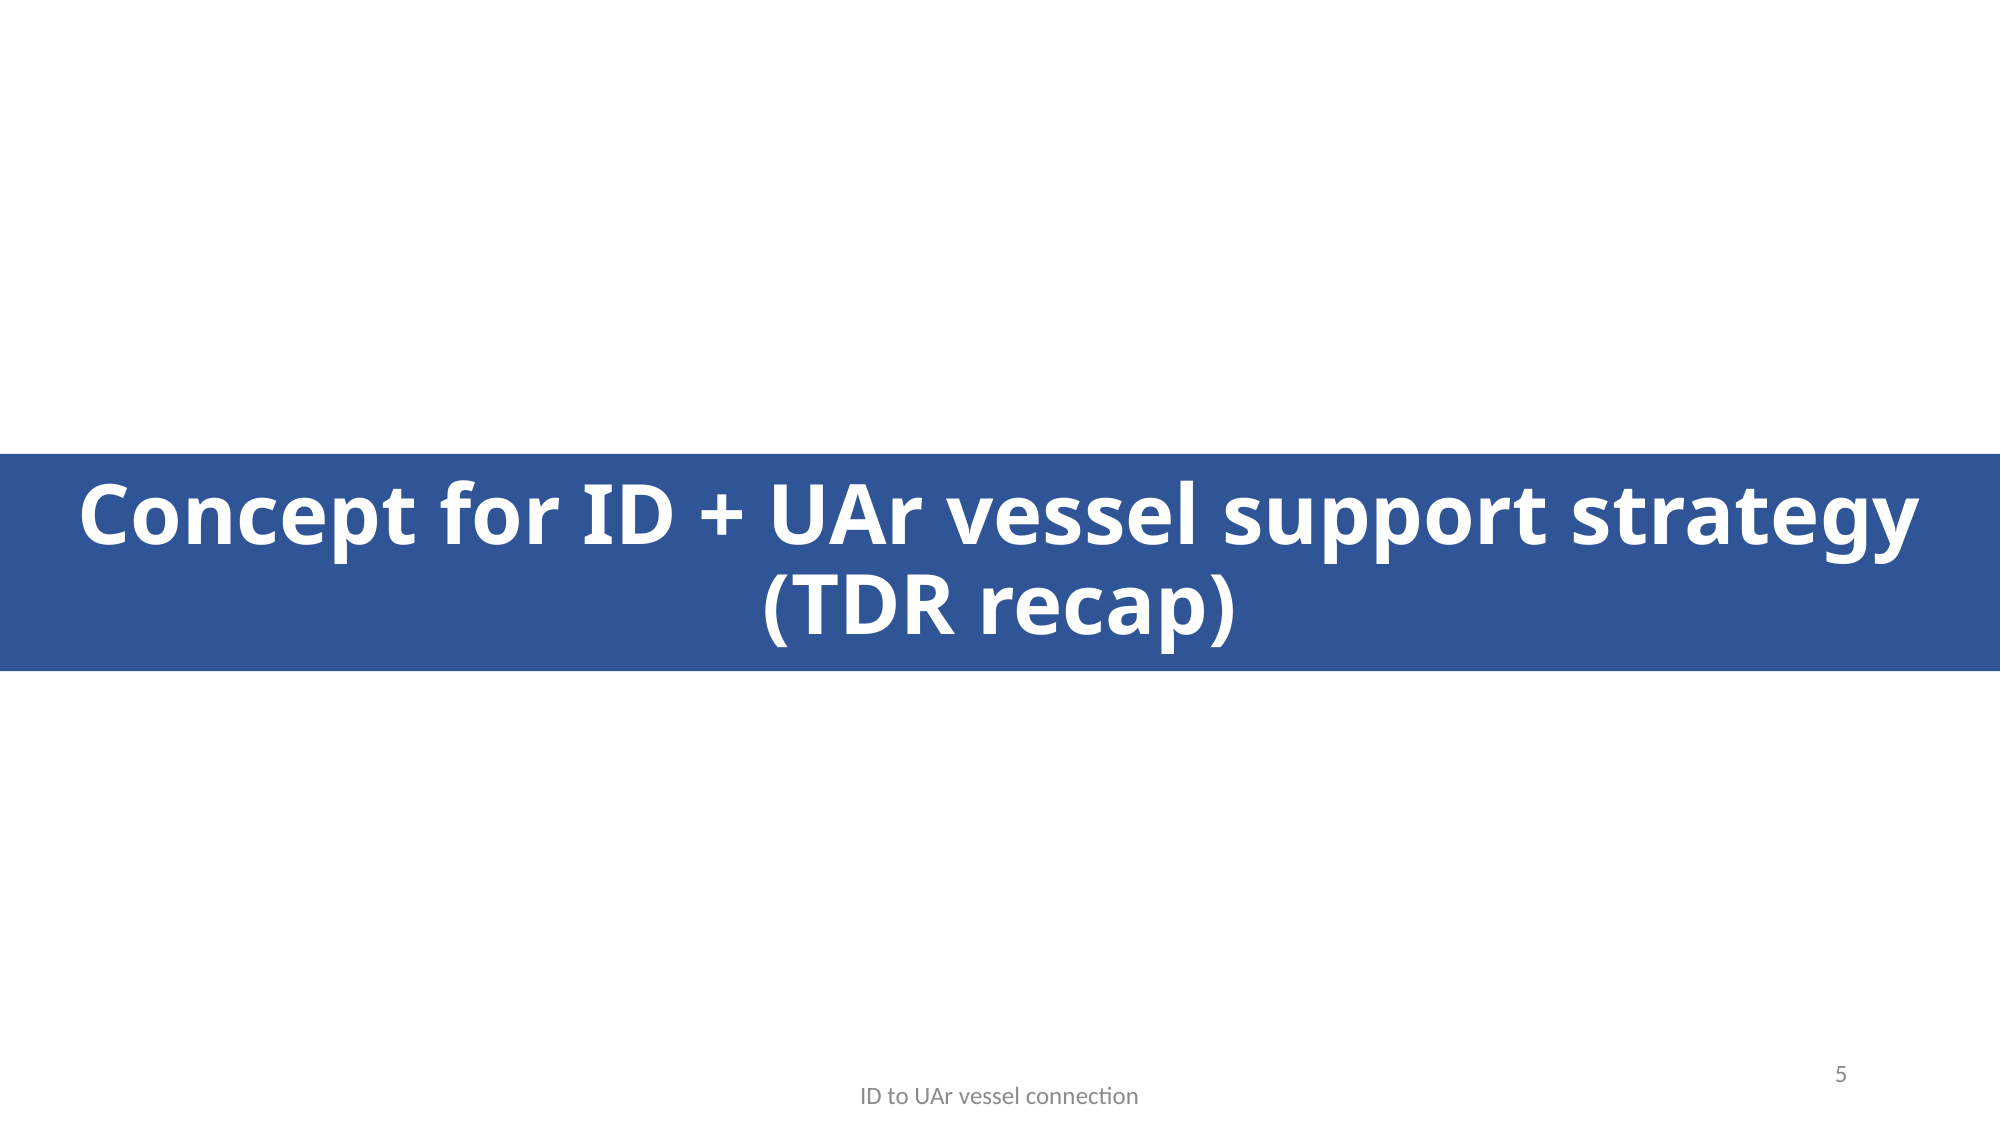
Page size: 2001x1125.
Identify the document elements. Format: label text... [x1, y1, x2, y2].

slide_number 5 [1412, 1042, 1863, 1103]
title Concept for ID + UAr vessel support strategy (TDR recap) [0, 453, 2000, 672]
footer ID to UAr vessel connection [587, 1065, 1413, 1125]
